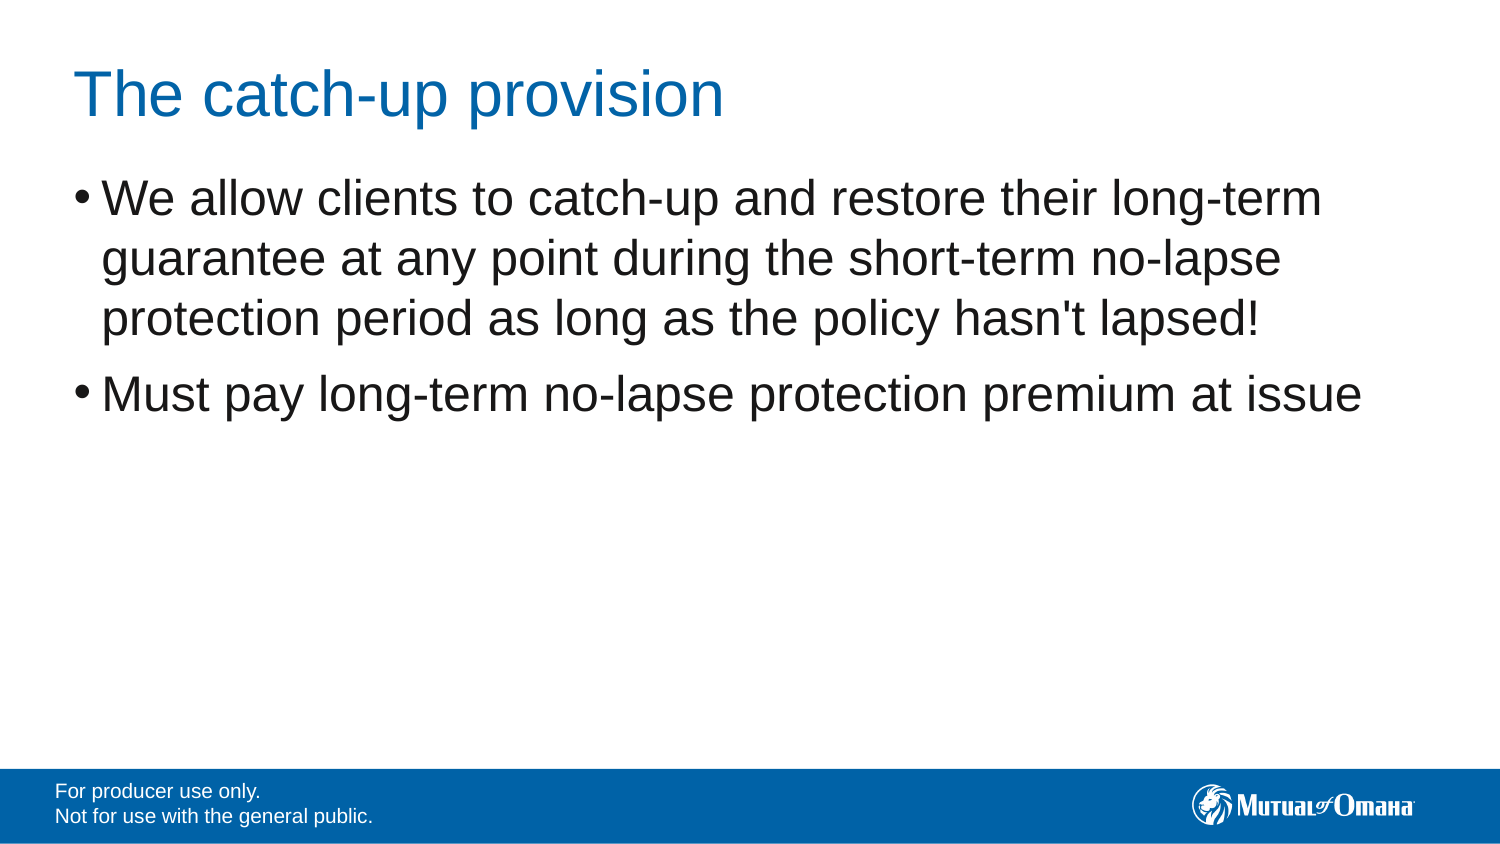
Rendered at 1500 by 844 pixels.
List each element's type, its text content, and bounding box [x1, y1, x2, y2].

list We allow clients to catch-up and restore their long-term guarantee at any point during the short-term no-lapse protection period as long as the policy hasn't lapsed! Must pay long-term no-lapse protection premium at issue [58, 158, 1415, 746]
title The catch-up provision [58, 48, 1415, 144]
picture [1192, 784, 1415, 825]
text_box For producer use only. Not for use with the general public. [40, 770, 578, 836]
